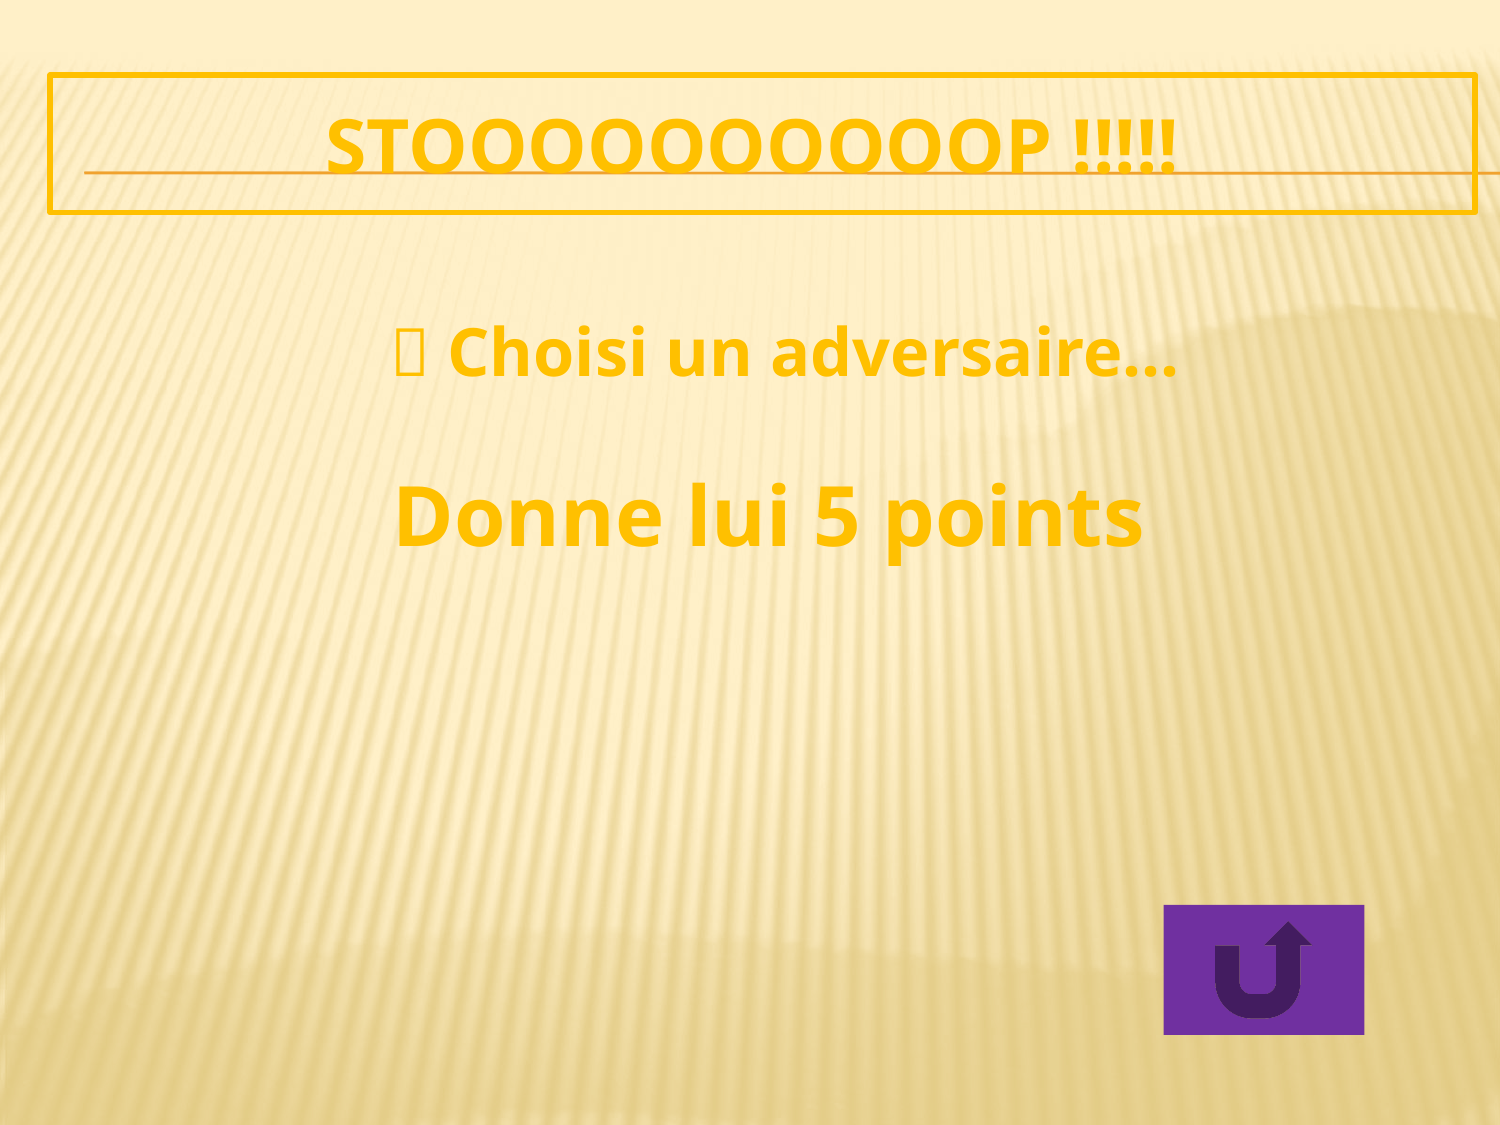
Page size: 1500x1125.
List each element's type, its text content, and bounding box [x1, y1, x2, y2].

title Stoooooooooop !!!!! [50, 75, 1475, 213]
text_box Donne lui 5 points [112, 456, 1426, 587]
list  Choisi un adversaire... [100, 302, 1415, 433]
text_box [1163, 904, 1365, 1035]
